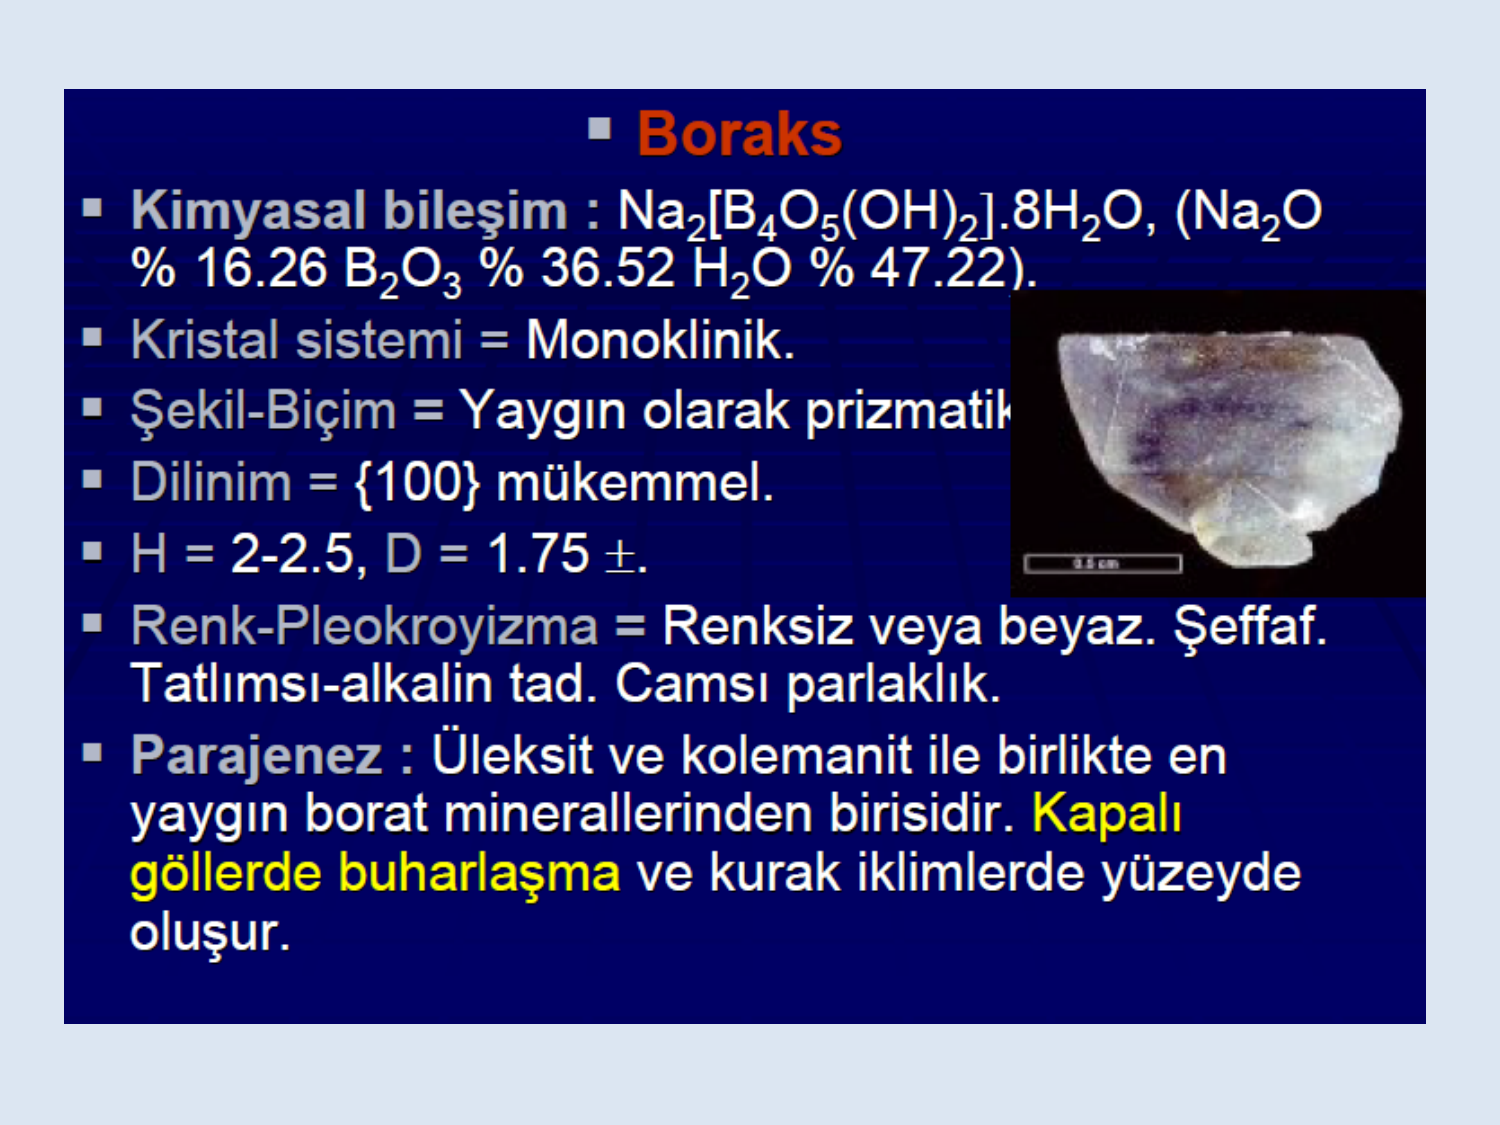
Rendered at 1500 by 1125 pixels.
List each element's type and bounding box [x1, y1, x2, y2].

picture [64, 89, 1426, 1024]
